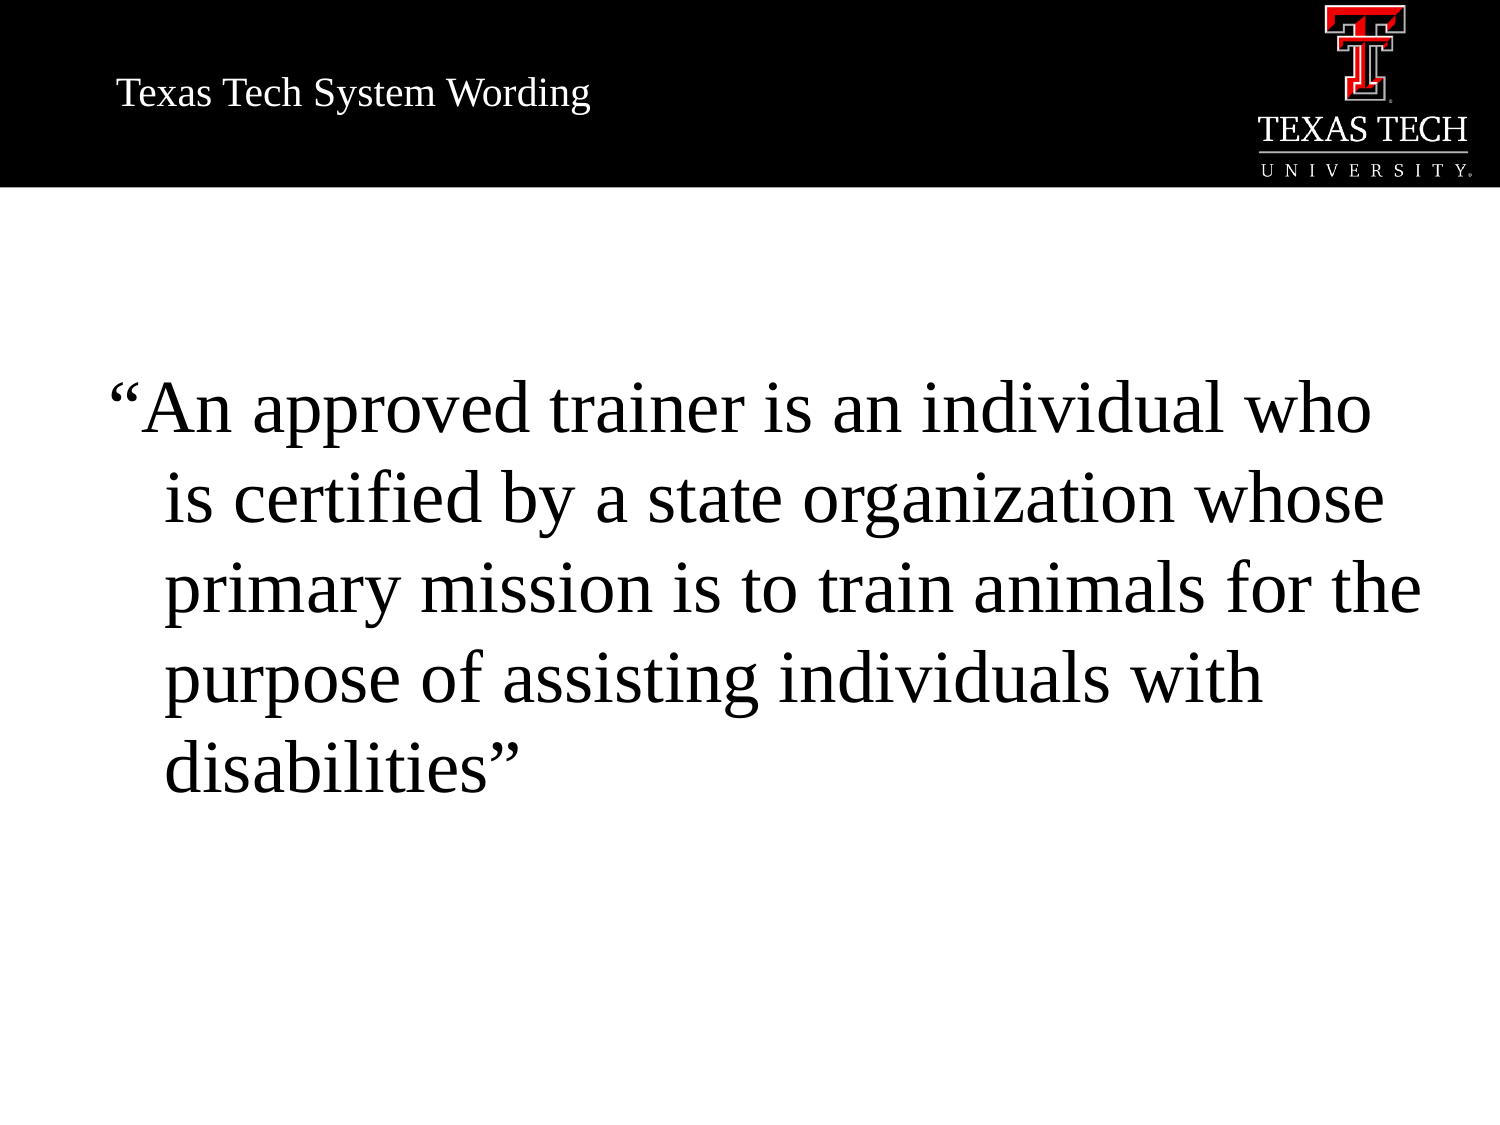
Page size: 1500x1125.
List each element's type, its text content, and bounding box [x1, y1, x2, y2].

picture [1254, 0, 1475, 180]
list “An approved trainer is an individual who is certified by a state organization whose primary mission is to train animals for the purpose of assisting individuals with disabilities” [93, 349, 1444, 1092]
title Texas Tech System Wording [100, 0, 1230, 184]
